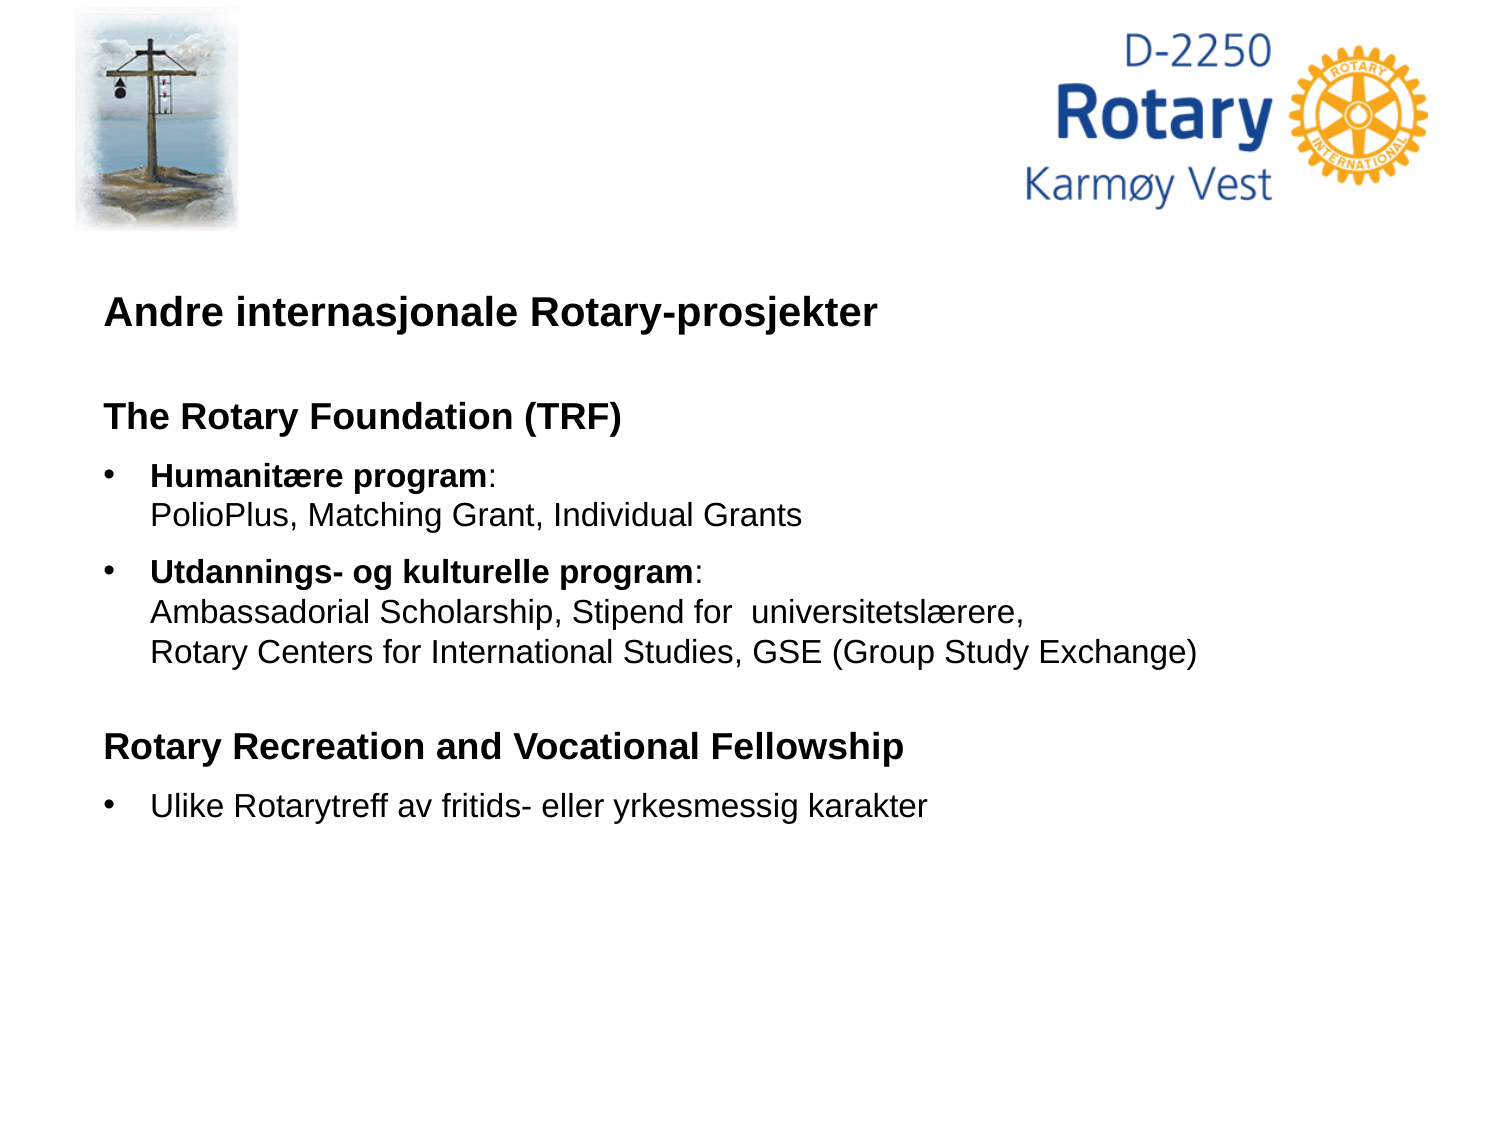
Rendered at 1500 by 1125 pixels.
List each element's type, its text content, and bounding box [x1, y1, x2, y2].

picture [75, 7, 1428, 231]
text_box Andre internasjonale Rotary-prosjekter The Rotary Foundation (TRF) Humanitære program: PolioPlus, Matching Grant, Individual Grants Utdannings- og kulturelle program: Ambassadorial Scholarship, Stipend for universitetslærere, Rotary Centers for International Studies, GSE (Group Study Exchange) Rotary Recreation and Vocational Fellowship Ulike Rotarytreff av fritids- eller yrkesmessig karakter [88, 267, 1424, 880]
